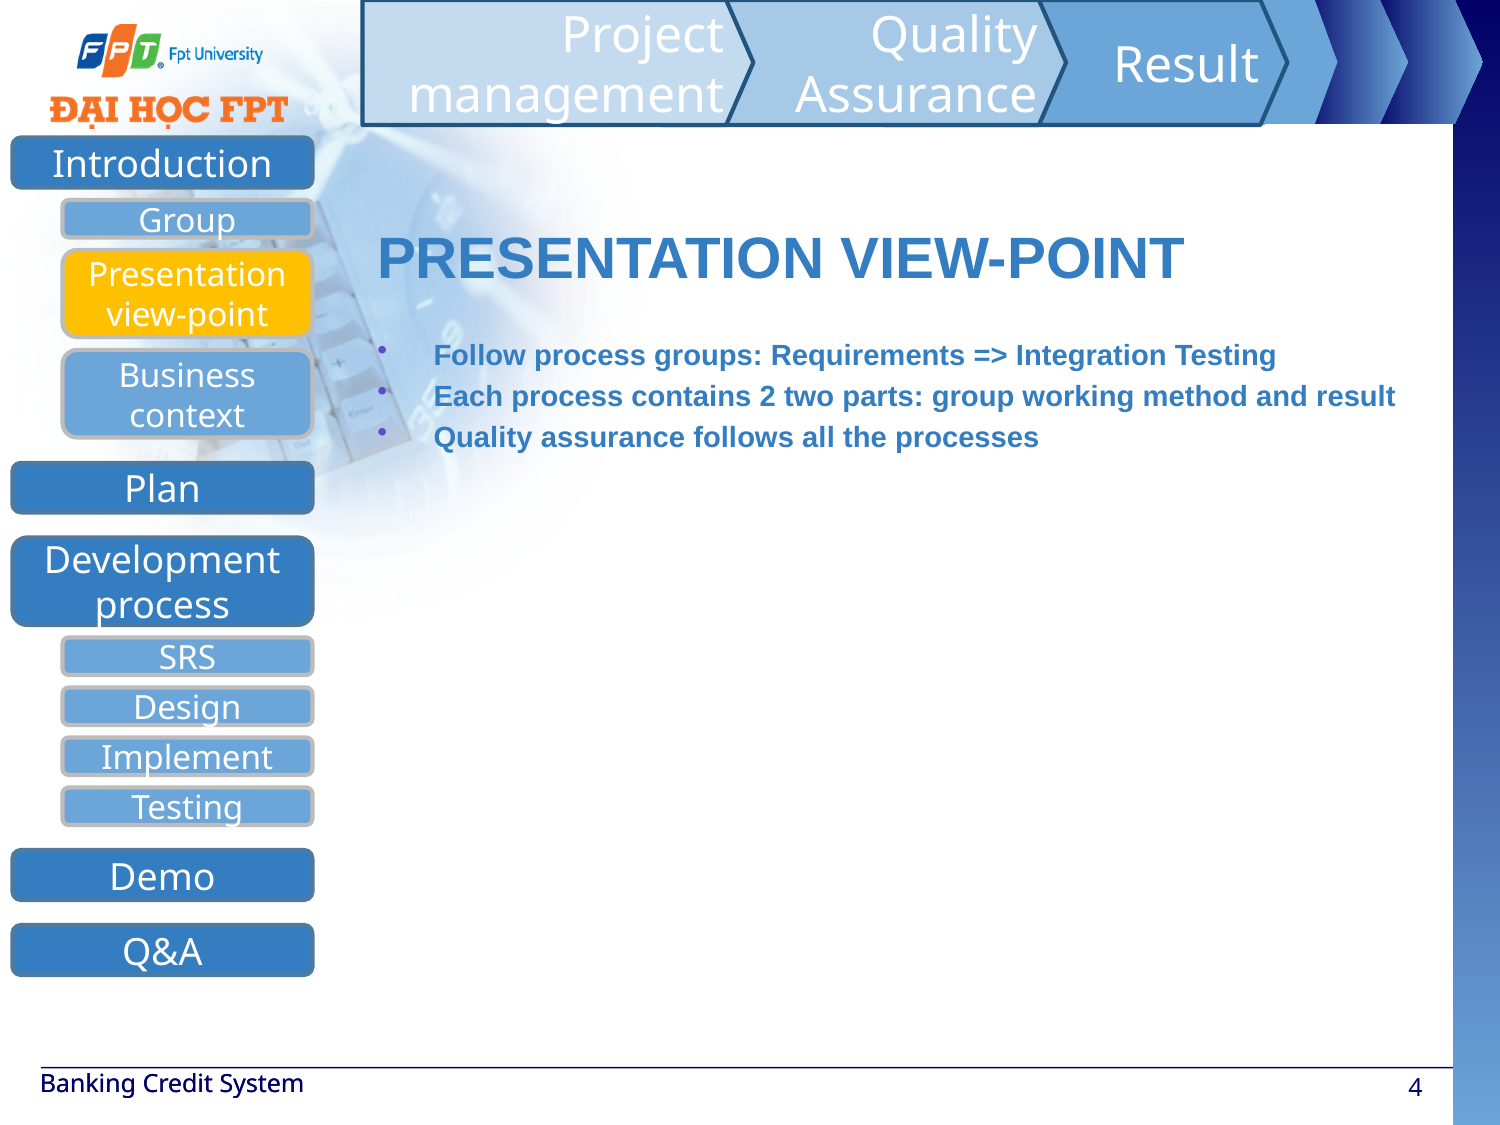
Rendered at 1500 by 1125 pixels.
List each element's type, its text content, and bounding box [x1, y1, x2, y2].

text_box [12, 137, 313, 976]
picture [0, 1, 642, 619]
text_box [362, 0, 1288, 126]
slide_number 4 [1087, 1063, 1438, 1104]
text_box PRESENTATION VIEW-POINT Follow process groups: Requirements => Integration Testing Each process contains 2 two parts: group working method and result Quality assurance follows all the processes [362, 212, 1438, 338]
slide_number Banking Credit System [24, 1059, 376, 1113]
